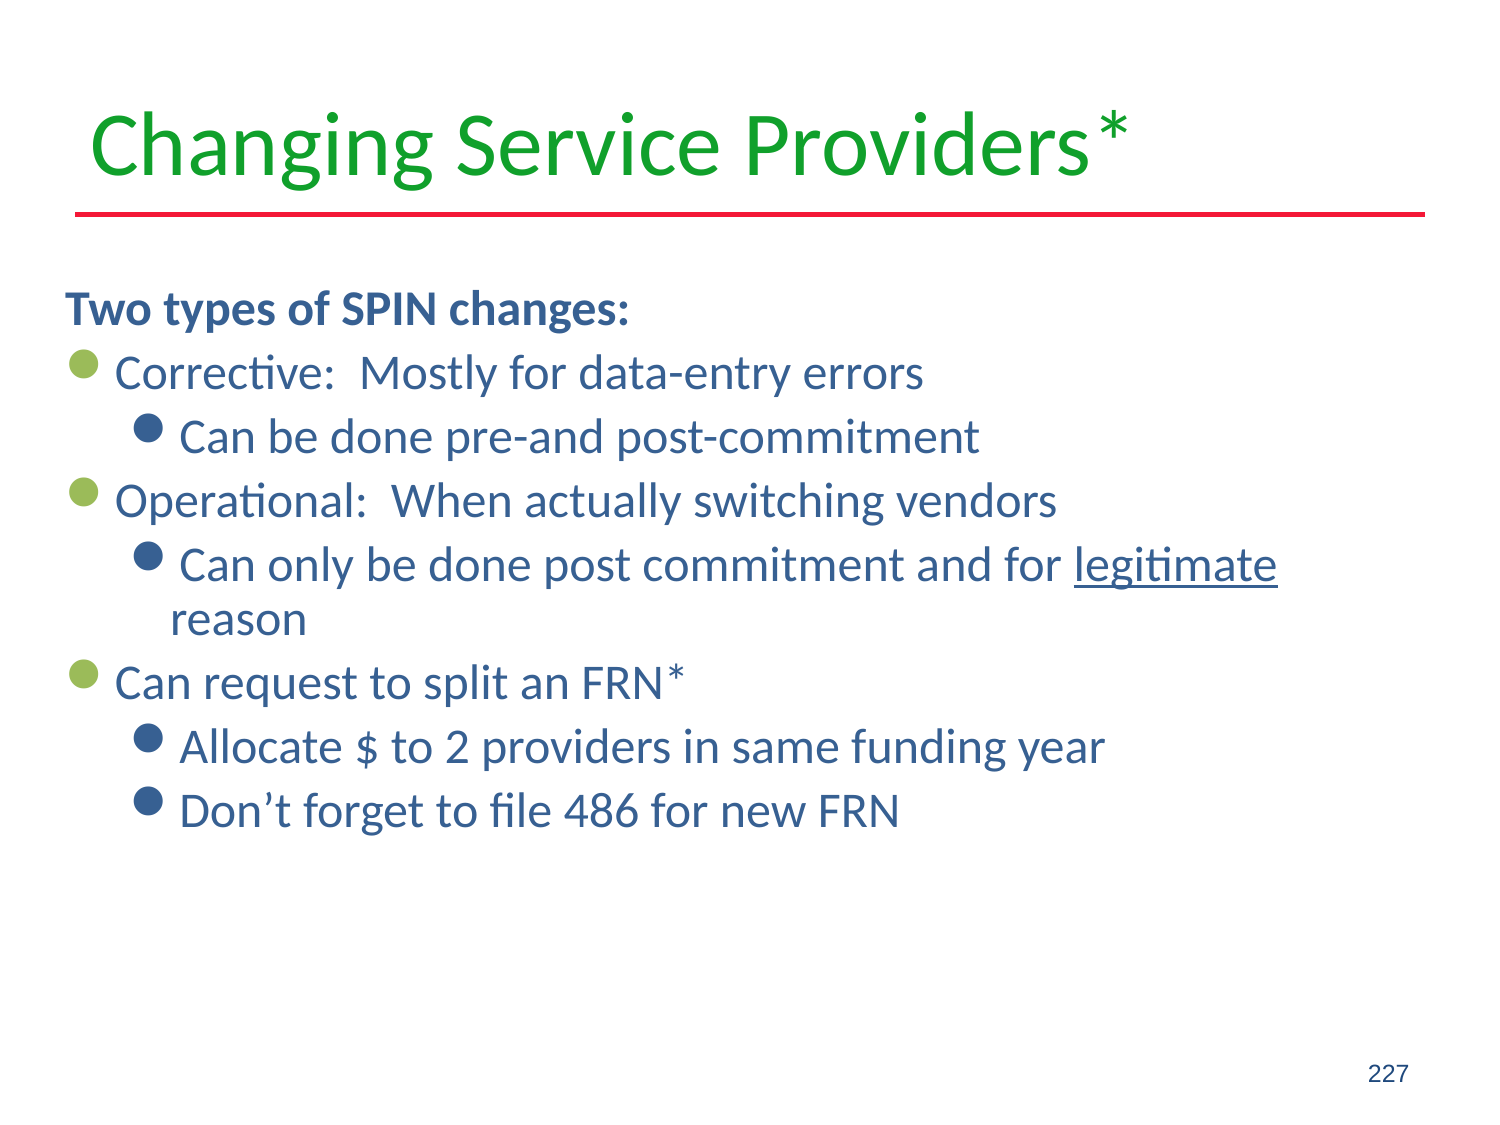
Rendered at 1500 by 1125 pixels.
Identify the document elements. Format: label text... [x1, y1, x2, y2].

list Two types of SPIN changes: Corrective: Mostly for data-entry errors Can be done pre-and post-commitment Operational: When actually switching vendors Can only be done post commitment and for legitimate reason Can request to split an FRN* Allocate $ to 2 providers in same funding year Don’t forget to file 486 for new FRN [50, 275, 1425, 996]
title Changing Service Providers* [75, 45, 1500, 233]
slide_number 227 [1074, 1042, 1425, 1103]
